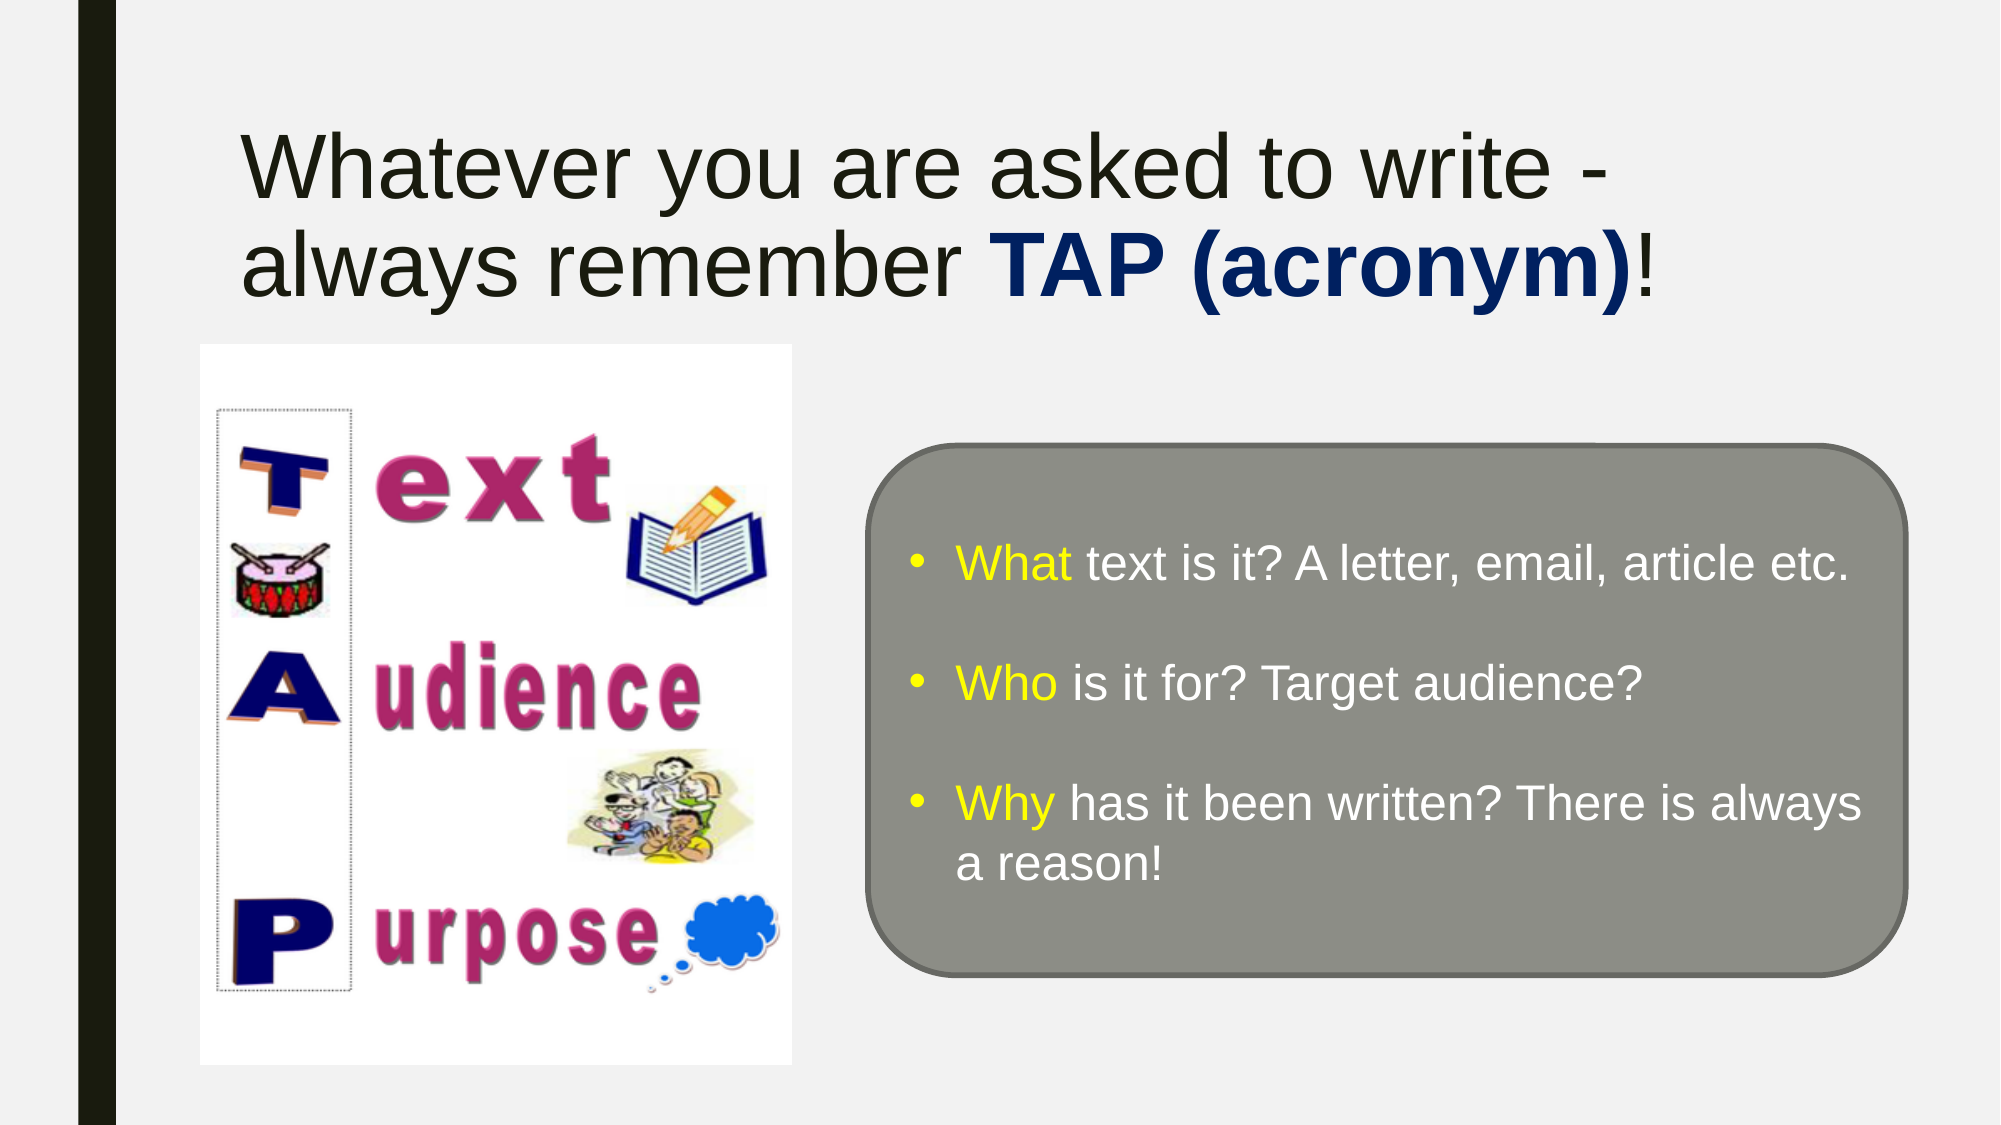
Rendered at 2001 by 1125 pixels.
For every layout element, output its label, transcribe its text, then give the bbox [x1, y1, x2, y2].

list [199, 344, 792, 1065]
title Whatever you are asked to write - always remember TAP (acronym)! [225, 112, 1800, 357]
text_box What text is it? A letter, email, article etc. Who is it for? Target audience? Why has it been written? There is always a reason! [865, 442, 1909, 979]
